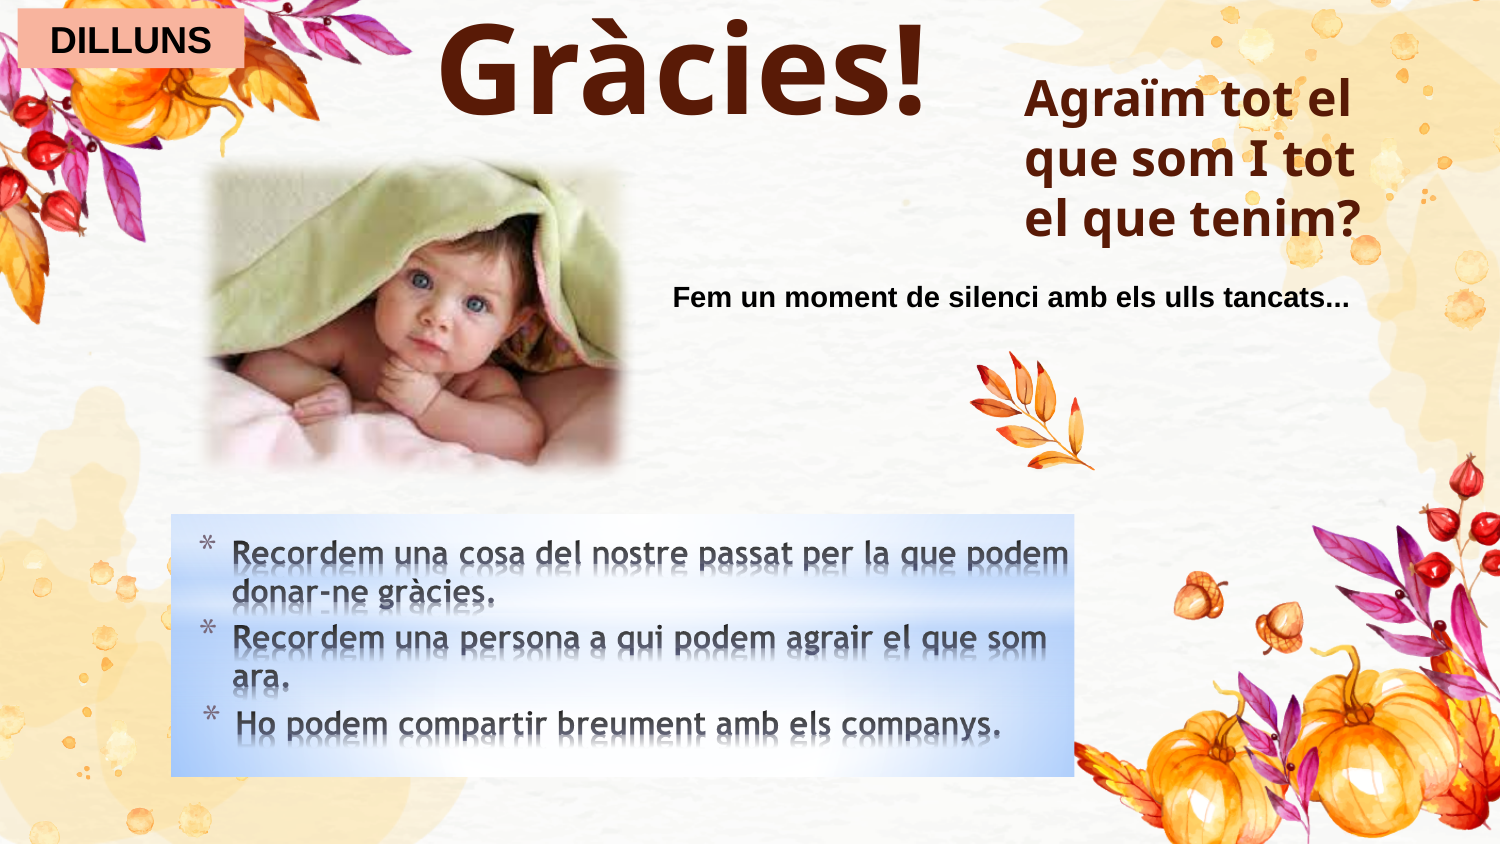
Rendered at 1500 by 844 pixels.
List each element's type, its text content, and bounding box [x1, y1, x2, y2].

picture [0, 0, 1500, 844]
text_box dilluns [17, 8, 245, 69]
title Gràcies! [348, 0, 1015, 162]
text_box Fem un moment de silenci amb els ulls tancats... [657, 271, 1367, 321]
subtitle Agraïm tot el que som I tot el que tenim? [1009, 79, 1388, 234]
